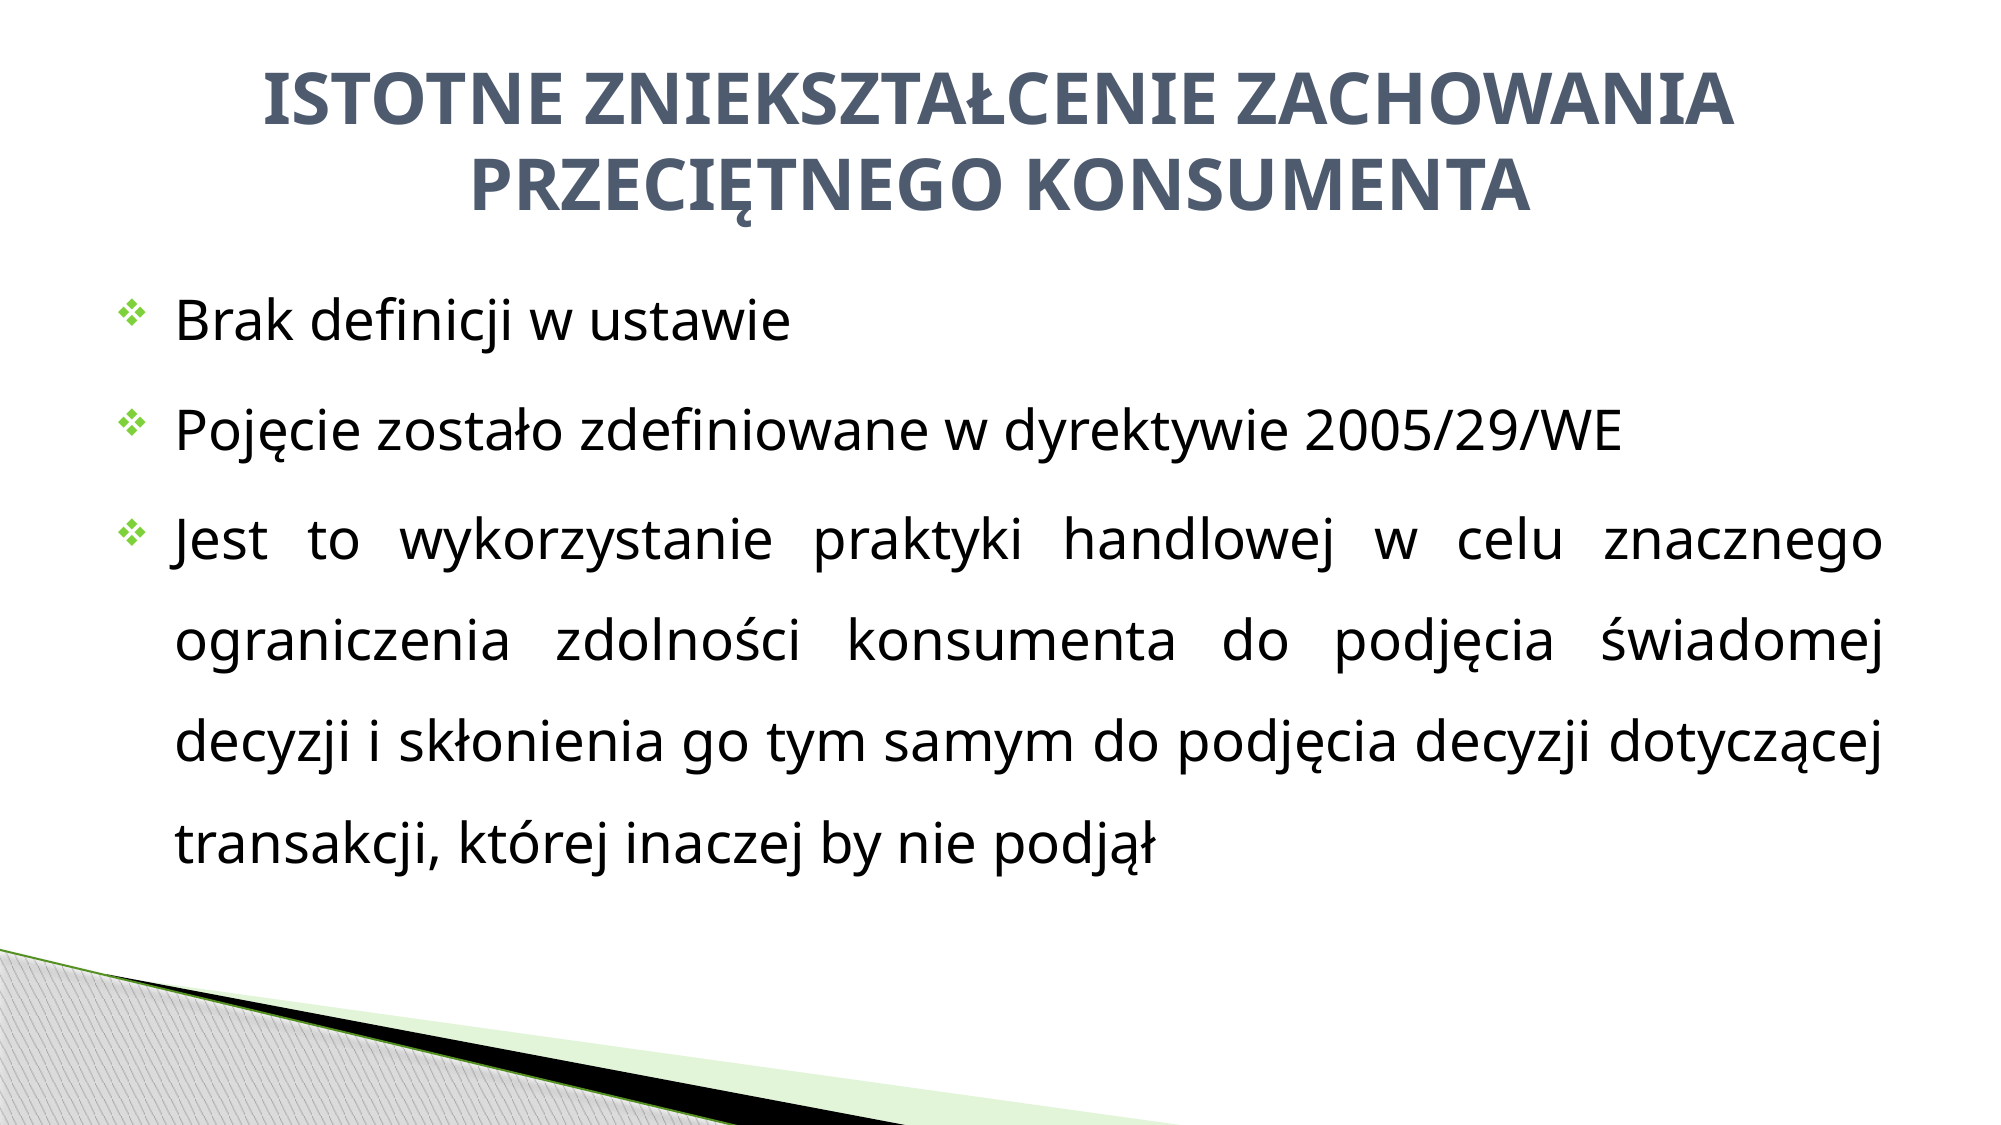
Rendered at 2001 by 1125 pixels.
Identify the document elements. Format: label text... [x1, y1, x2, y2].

title ISTOTNE ZNIEKSZTAŁCENIE ZACHOWANIA PRZECIĘTNEGO KONSUMENTA [99, 45, 1900, 233]
list Brak definicji w ustawie Pojęcie zostało zdefiniowane w dyrektywie 2005/29/WE Jest to wykorzystanie praktyki handlowej w celu znacznego ograniczenia zdolności konsumenta do podjęcia świadomej decyzji i skłonienia go tym samym do podjęcia decyzji dotyczącej transakcji, której inaczej by nie podjął [99, 243, 1900, 986]
